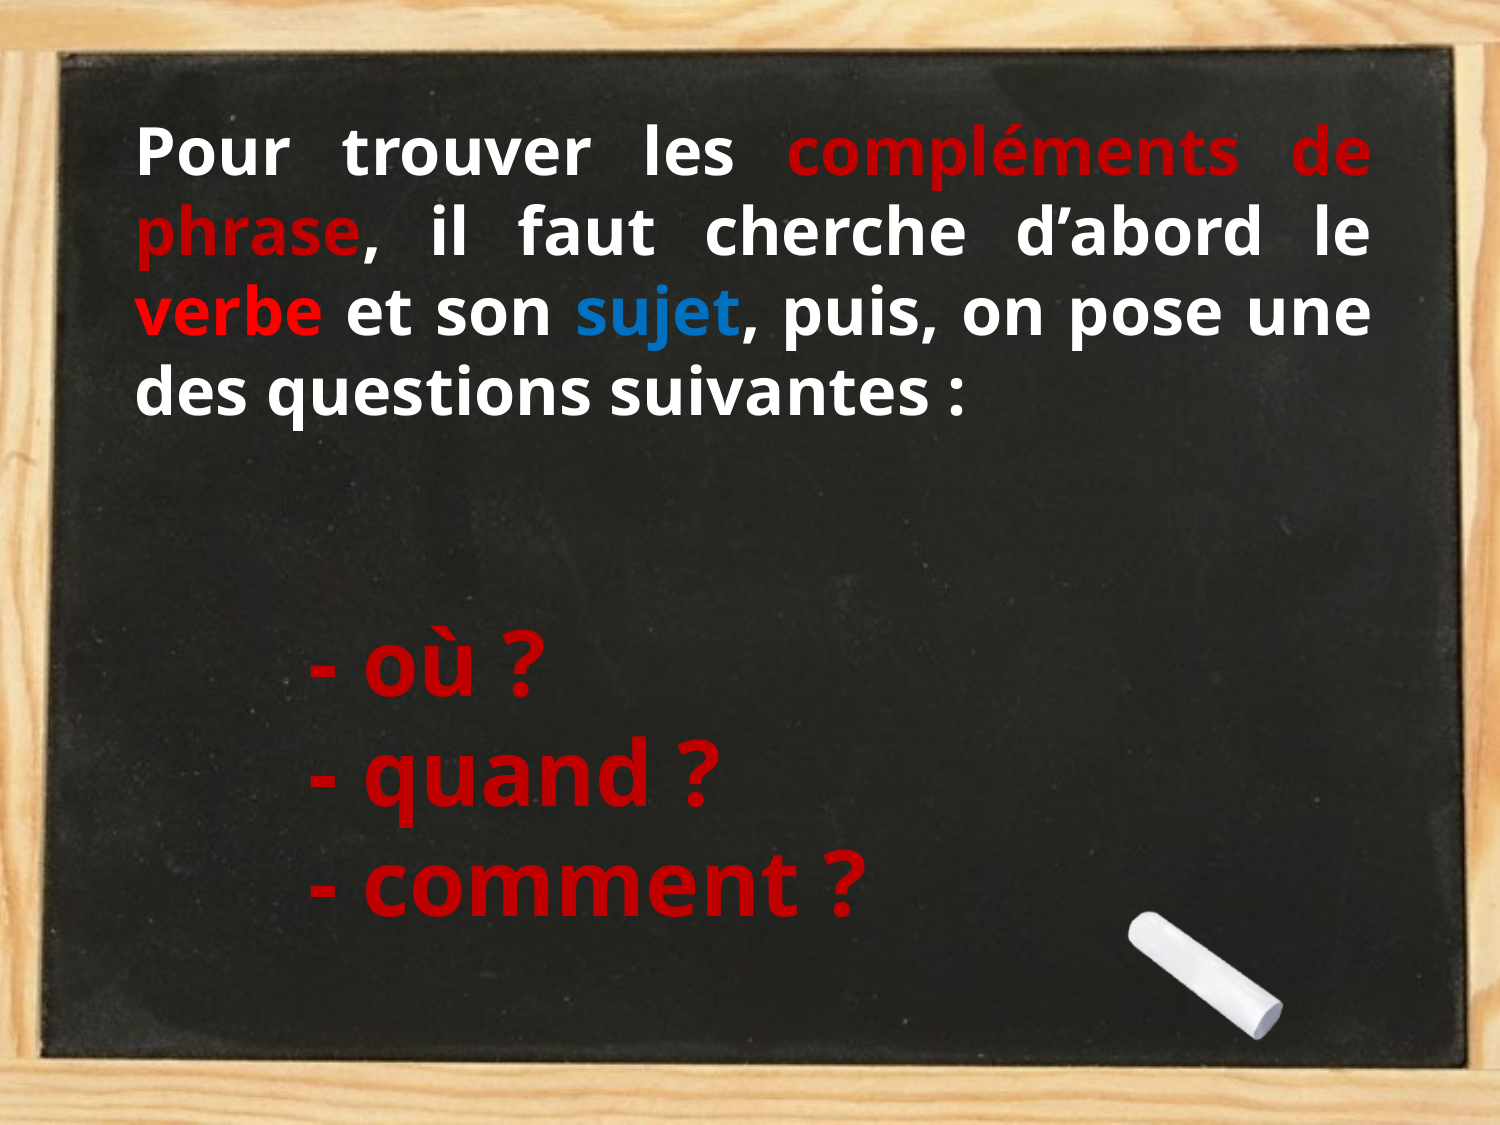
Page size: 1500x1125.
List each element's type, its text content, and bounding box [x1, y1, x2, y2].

text_box Pour trouver les compléments de phrase, il faut cherche d’abord le verbe et son sujet, puis, on pose une des questions suivantes : [119, 101, 1388, 437]
text_box - où ? - quand ? - comment ? [294, 597, 1214, 943]
picture [0, 0, 1500, 1125]
